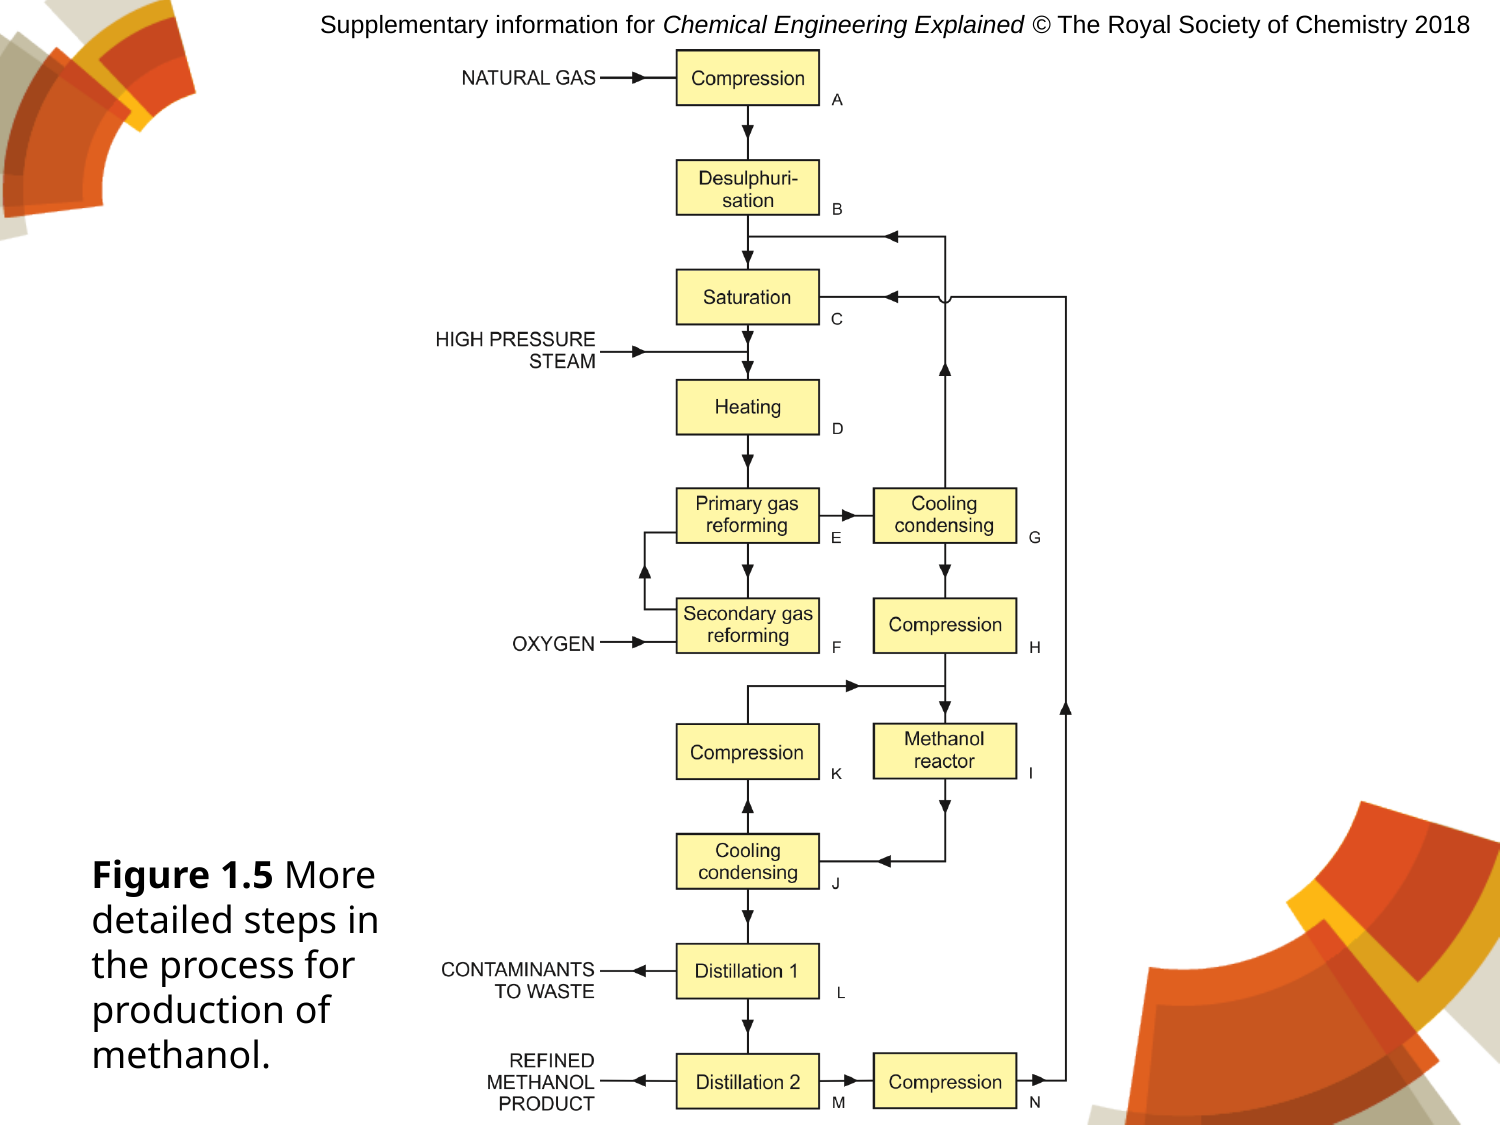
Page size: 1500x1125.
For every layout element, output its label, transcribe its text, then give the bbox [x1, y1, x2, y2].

text_box Figure 1.5 More detailed steps in the process for production of methanol. [76, 843, 413, 1084]
picture [0, 0, 1500, 1125]
text_box Supplementary information for Chemical Engineering Explained © The Royal Society of Chemistry 2018 [305, 1, 1500, 46]
